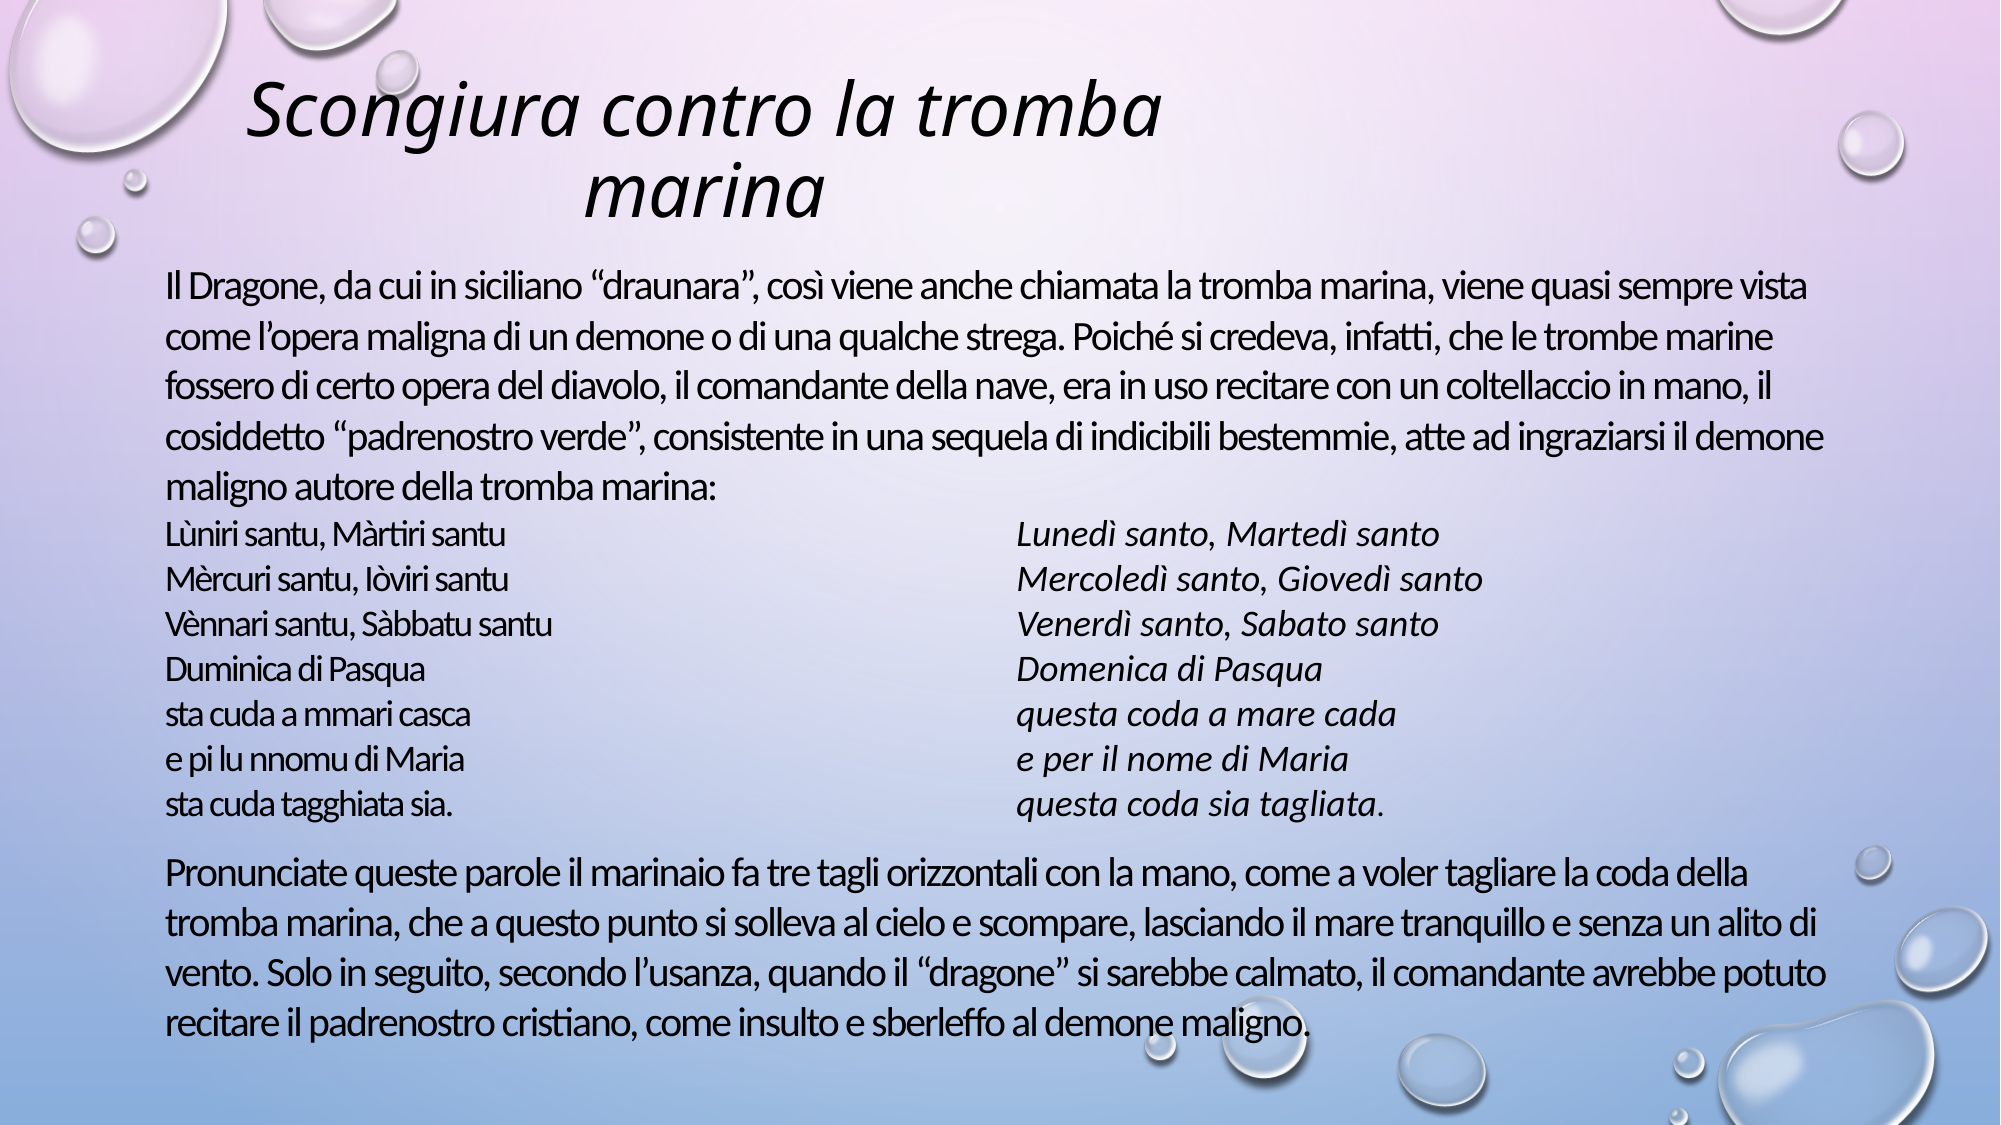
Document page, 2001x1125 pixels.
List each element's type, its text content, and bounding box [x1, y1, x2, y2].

text_box Lunedì santo, Martedì santo Mercoledì santo, Giovedì santo Venerdì santo, Sabato santo Domenica di Pasqua questa coda a mare cada e per il nome di Maria questa coda sia tagliata. [1001, 501, 1867, 832]
list Il Dragone, da cui in siciliano “draunara”, così viene anche chiamata la tromba marina, viene quasi sempre vista come l’opera maligna di un demone o di una qualche strega. Poiché si credeva, infatti, che le trombe marine fossero di certo opera del diavolo, il comandante della nave, era in uso recitare con un coltellaccio in mano, il cosiddetto “padrenostro verde”, consistente in una sequela di indicibili bestemmie, atte ad ingraziarsi il demone maligno autore della tromba marina: Lùniri santu, Màrtiri santu Mèrcuri santu, Iòviri santu Vènnari santu, Sàbbatu santu Duminica di Pasqua sta cuda a mmari casca e pi lu nnomu di Maria sta cuda tagghiata sia. Pronunciate queste parole il marinaio fa tre tagli orizzontali con la mano, come a voler tagliare la coda della tromba marina, che a questo punto si solleva al cielo e scompare, lasciando il mare tranquillo e senza un alito di vento. Solo in seguito, secondo l’usanza, quando il “dragone” si sarebbe calmato, il comandante avrebbe potuto recitare il padrenostro cristiano, come insulto e sberleffo al demone maligno. [149, 203, 1846, 1100]
picture [0, 0, 2000, 1125]
title Scongiura contro la tromba marina [149, 101, 1260, 203]
